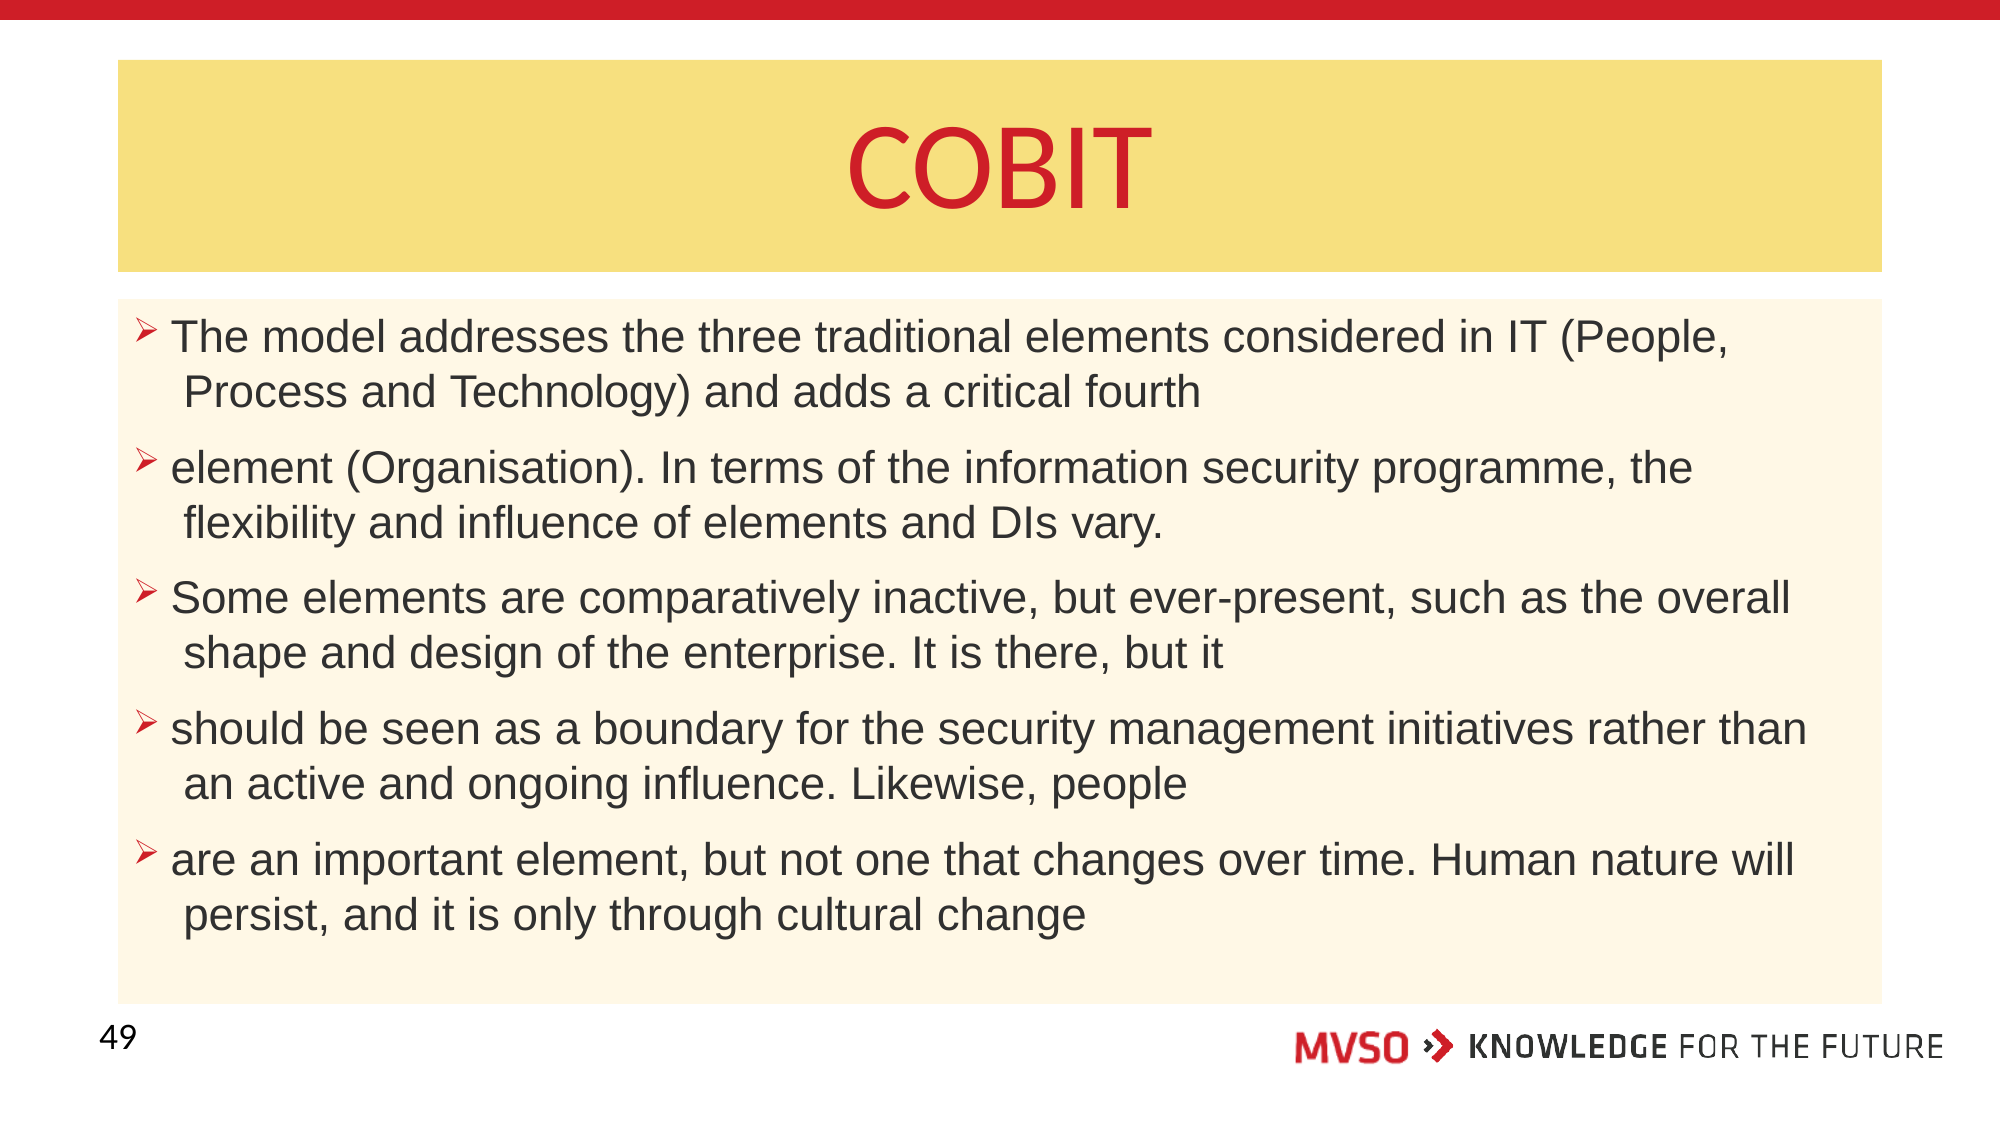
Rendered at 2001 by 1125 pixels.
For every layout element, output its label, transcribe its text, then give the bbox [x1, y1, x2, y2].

picture [1928, 1034, 1943, 1058]
title COBIT [118, 59, 1882, 272]
picture [1470, 1034, 1488, 1058]
picture [1842, 1034, 1858, 1058]
text_box The model addresses the three traditional elements considered in IT (People, Process and Technology) and adds a critical fourth element (Organisation). In terms of the information security programme, the flexibility and influence of elements and DIs vary. Some elements are comparatively inactive, but ever-present, such as the overall shape and design of the enterprise. It is there, but it should be seen as a boundary for the security management initiatives rather than an active and ongoing influence. Likewise, people are an important element, but not one that changes over time. Human nature will persist, and it is only through cultural change [126, 304, 1821, 940]
picture [1590, 1034, 1604, 1058]
text_box [118, 299, 1882, 1005]
picture [1823, 1034, 1837, 1058]
picture [1516, 1034, 1533, 1058]
text_box [1287, 1015, 1422, 1071]
picture [1652, 1034, 1666, 1058]
picture [1699, 1034, 1716, 1058]
picture [1795, 1034, 1809, 1058]
picture [1423, 1028, 1454, 1063]
picture [1537, 1034, 1568, 1058]
slide_number 49 [92, 1019, 144, 1125]
picture [1492, 1034, 1511, 1058]
picture [1609, 1034, 1626, 1058]
picture [1883, 1034, 1900, 1058]
picture [1906, 1034, 1924, 1058]
picture [1680, 1034, 1694, 1058]
picture [1631, 1034, 1647, 1058]
picture [1722, 1034, 1739, 1058]
